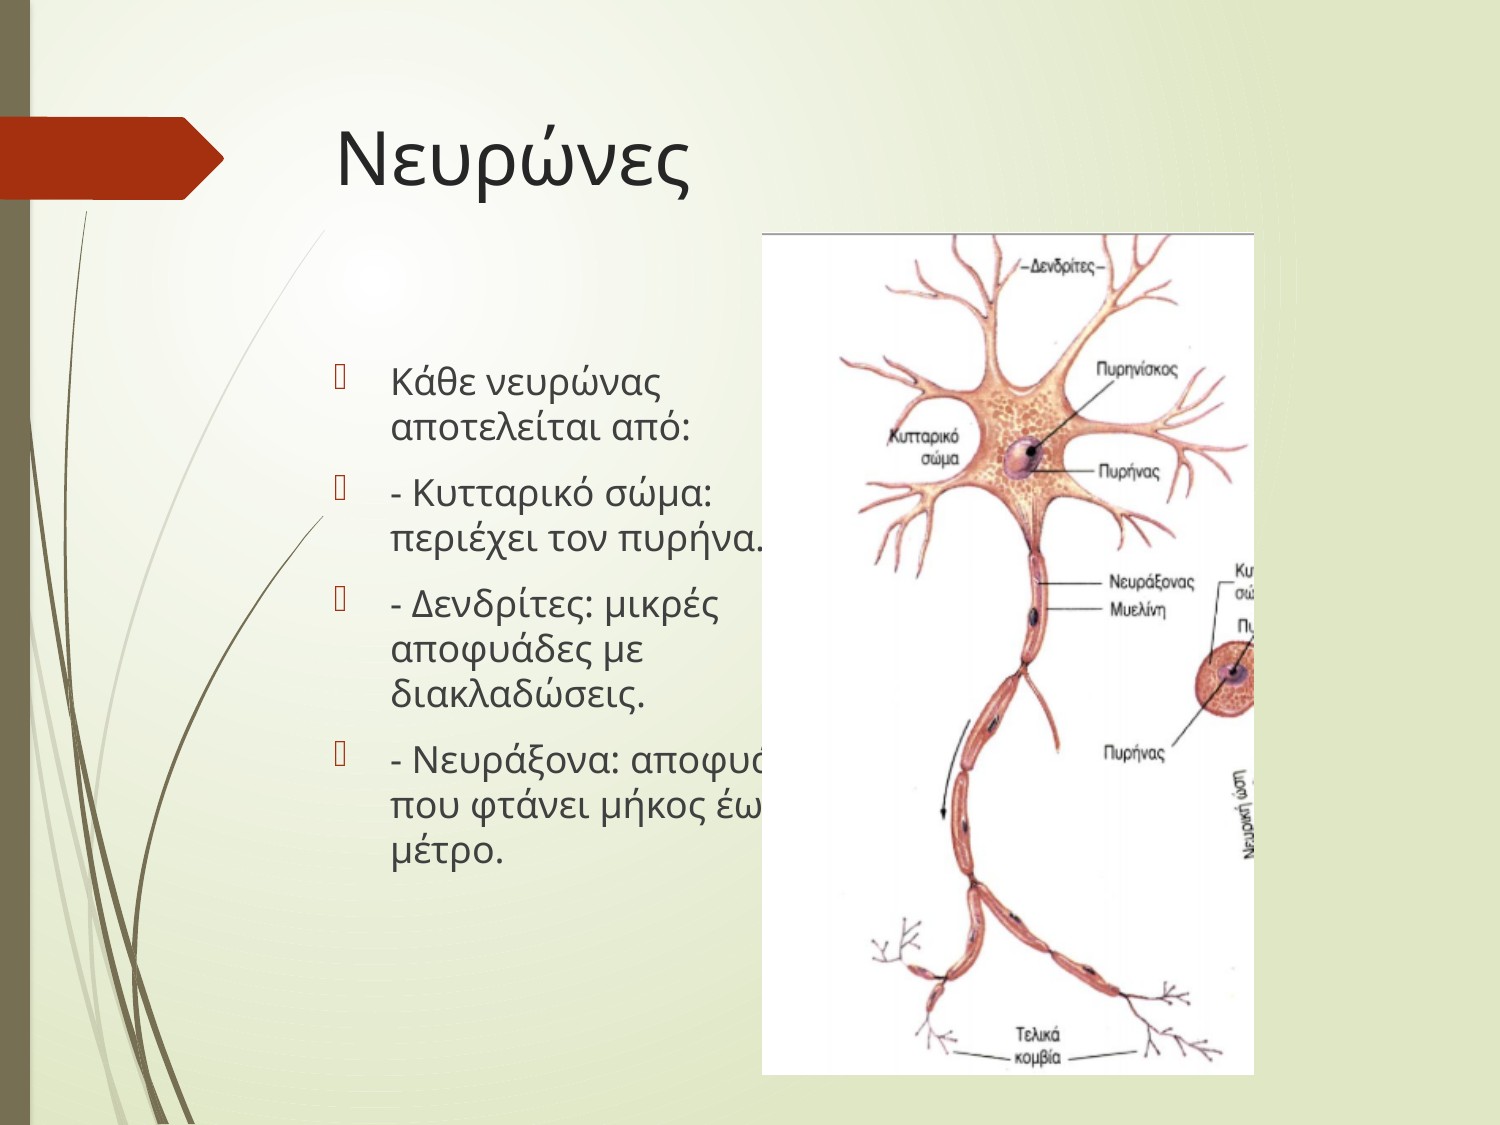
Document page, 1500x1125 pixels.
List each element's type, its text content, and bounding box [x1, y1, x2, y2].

title Νευρώνες [319, 102, 1400, 313]
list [762, 232, 1255, 1075]
list Κάθε νευρώνας αποτελείται από: - Κυτταρικό σώμα: περιέχει τον πυρήνα. - Δενδρίτες: μικρές αποφυάδες με διακλαδώσεις. - Νευράξονα: αποφυάδα που φτάνει μήκος έως 1 μέτρο. [318, 350, 757, 969]
